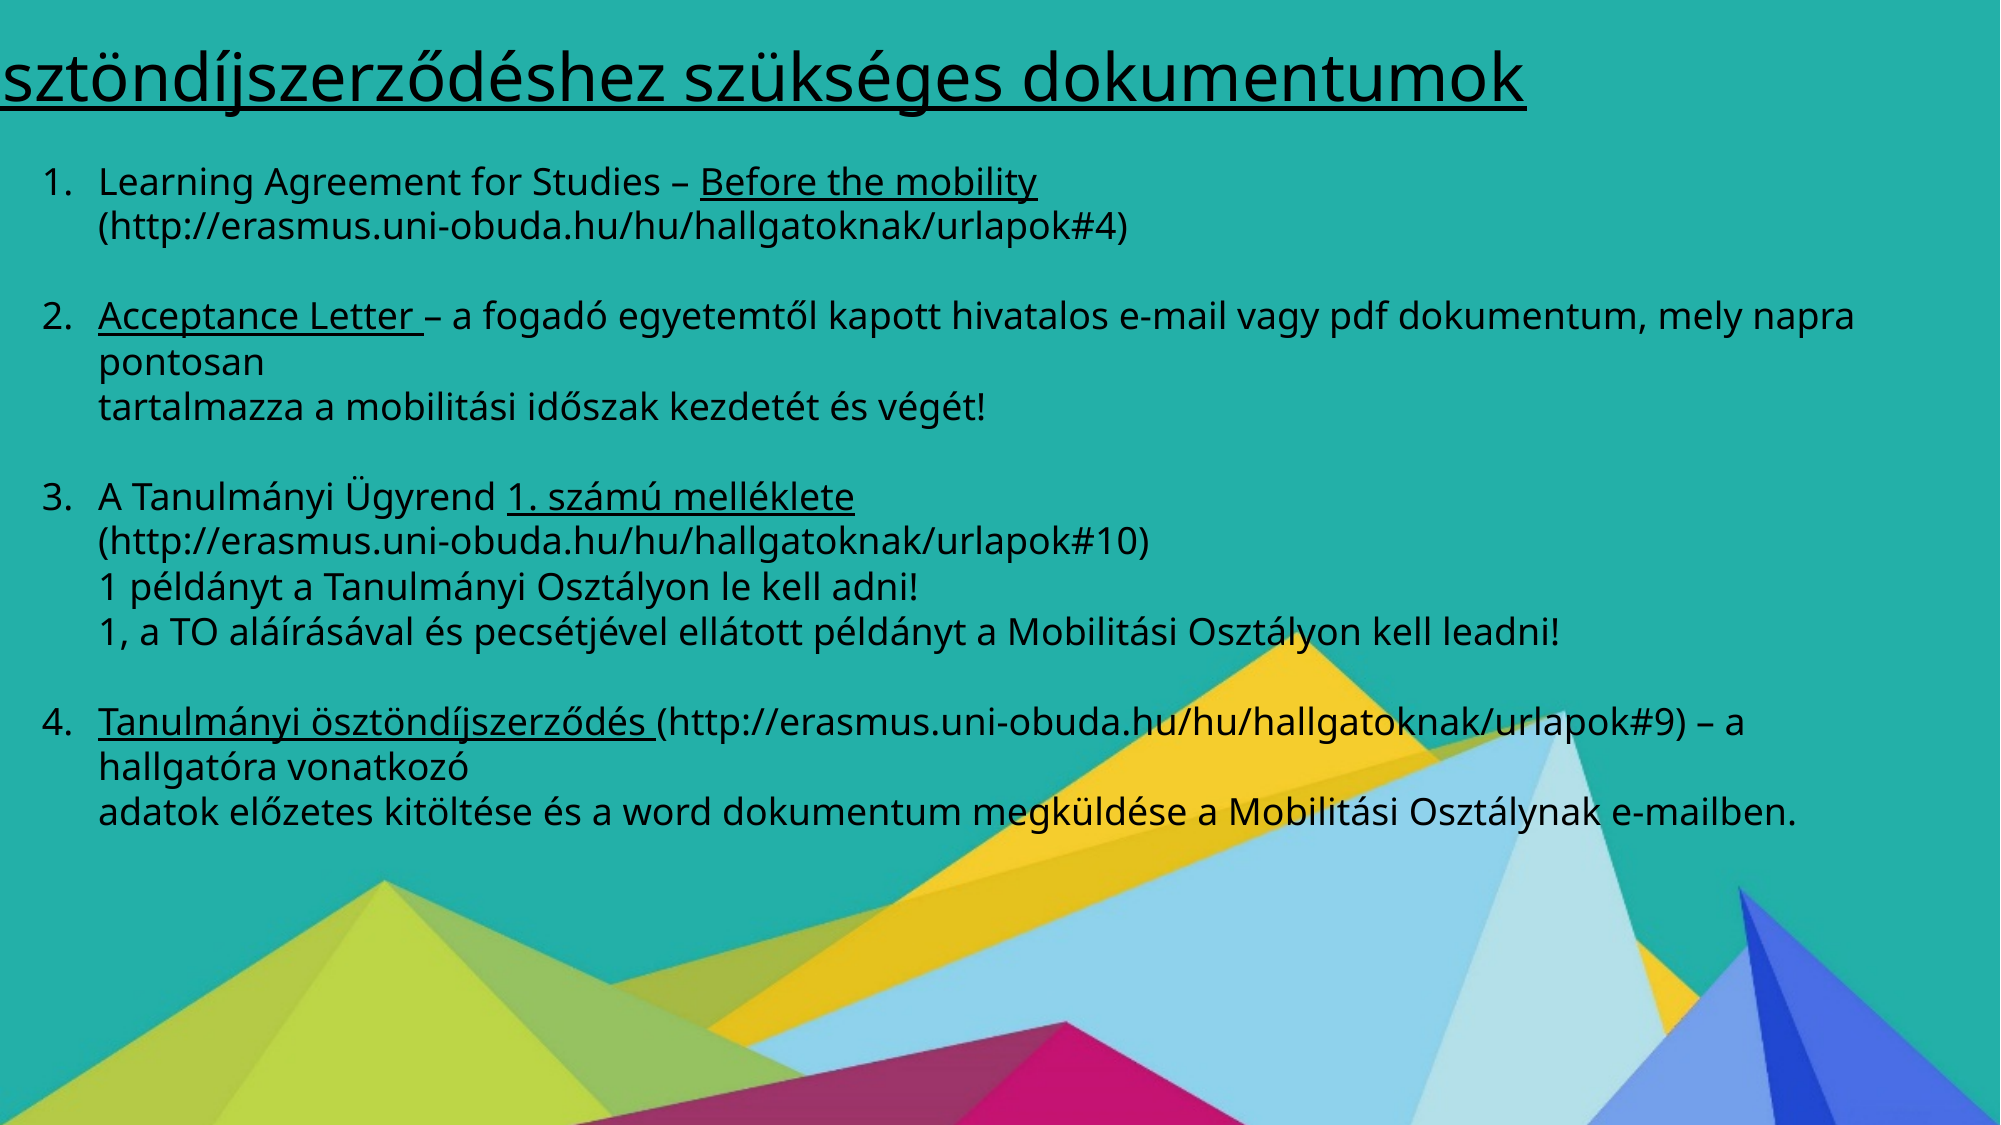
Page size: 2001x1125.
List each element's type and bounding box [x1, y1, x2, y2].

list [0, 0, 2000, 1125]
